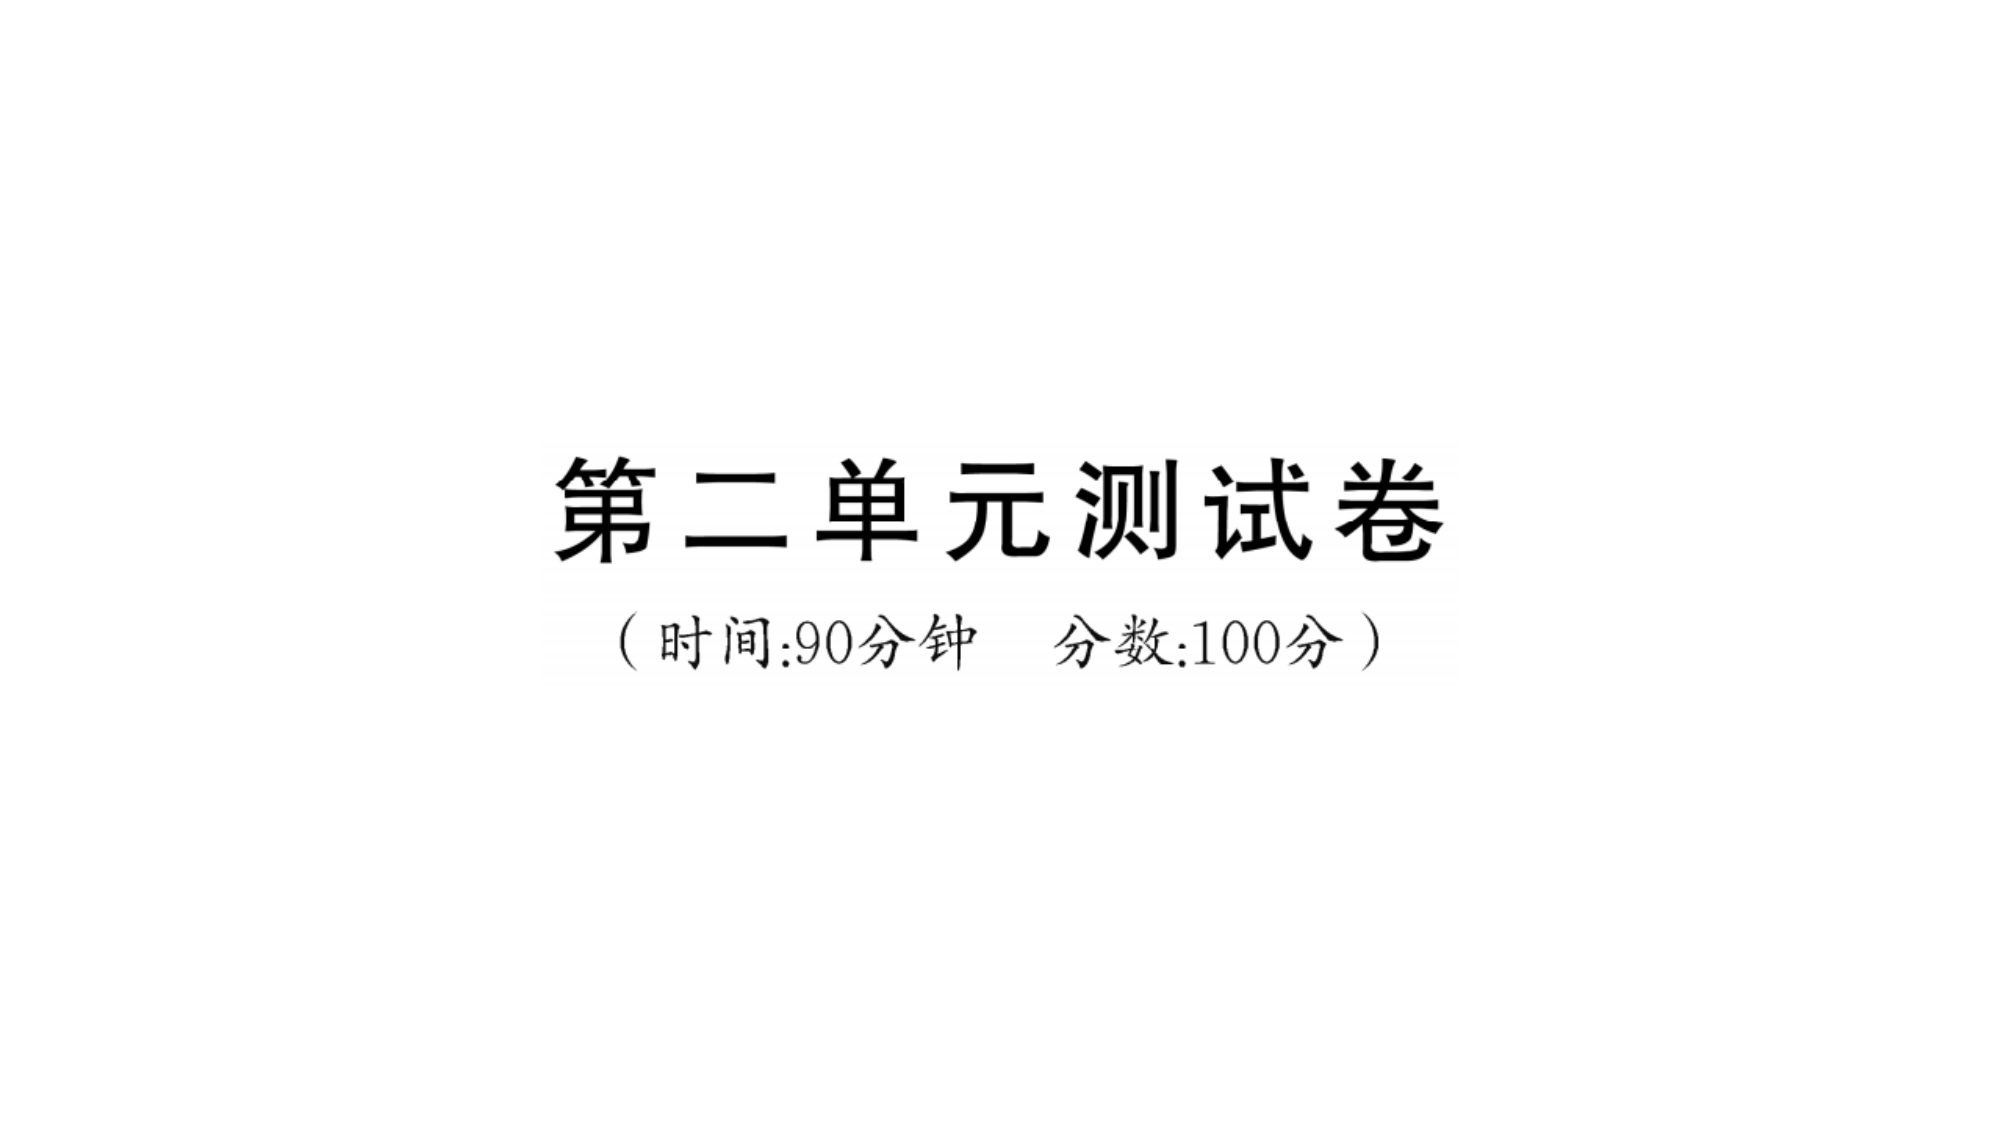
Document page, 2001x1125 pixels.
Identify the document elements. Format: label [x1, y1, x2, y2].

picture [540, 440, 1460, 685]
